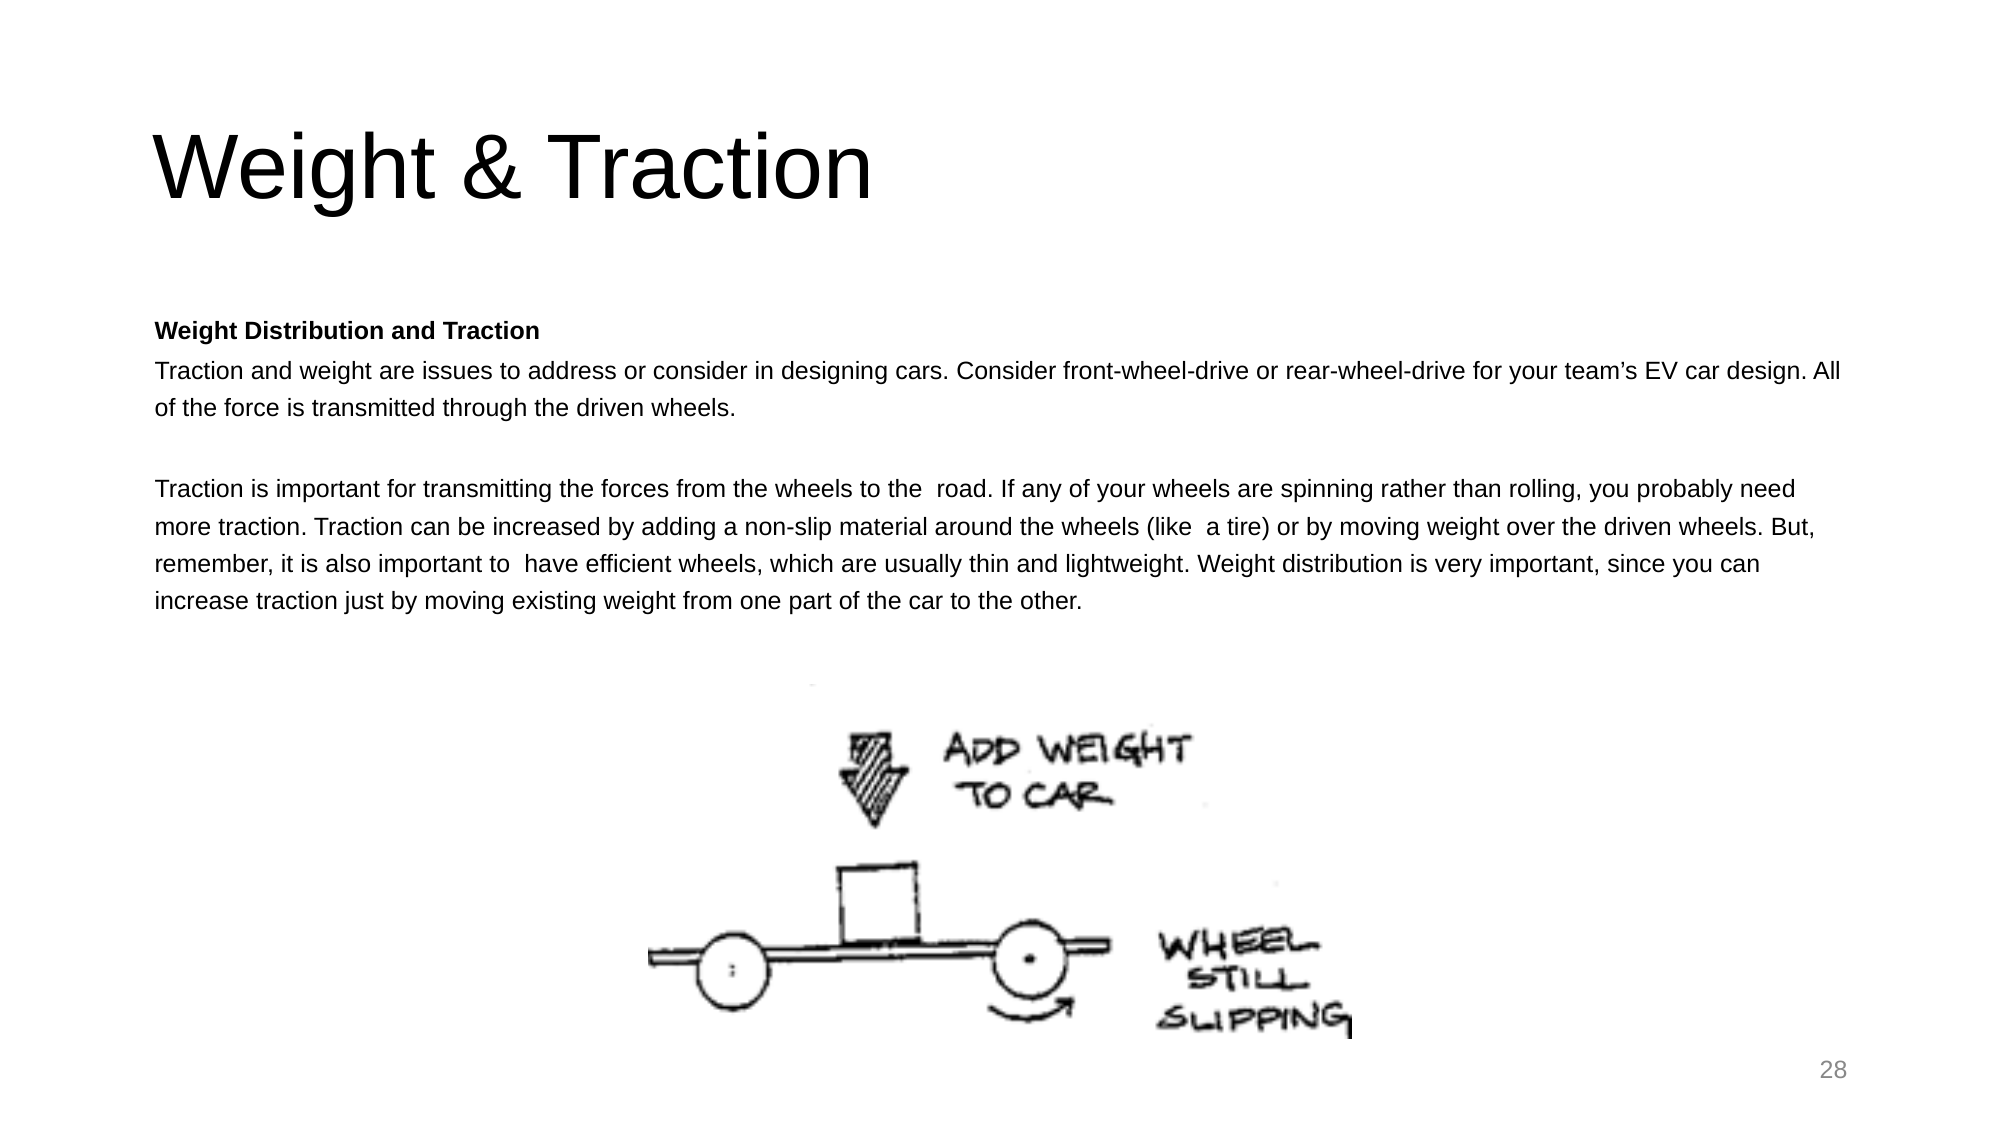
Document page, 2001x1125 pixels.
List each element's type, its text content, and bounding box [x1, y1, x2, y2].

slide_number ‹#› [1791, 1038, 1863, 1099]
picture [648, 684, 1352, 1039]
title Weight & Traction [137, 59, 1863, 278]
list Weight Distribution and Traction Traction and weight are issues to address or consider in designing cars. Consider front-wheel-drive or rear-wheel-drive for your team’s EV car design. All of the force is transmitted through the driven wheels. Traction is important for transmitting the forces from the wheels to the road. If any of your wheels are spinning rather than rolling, you probably need more traction. Traction can be increased by adding a non-slip material around the wheels (like a tire) or by moving weight over the driven wheels. But, remember, it is also important to have efficient wheels, which are usually thin and lightweight. Weight distribution is very important, since you can increase traction just by moving existing weight from one part of the car to the other. [137, 299, 1863, 1014]
